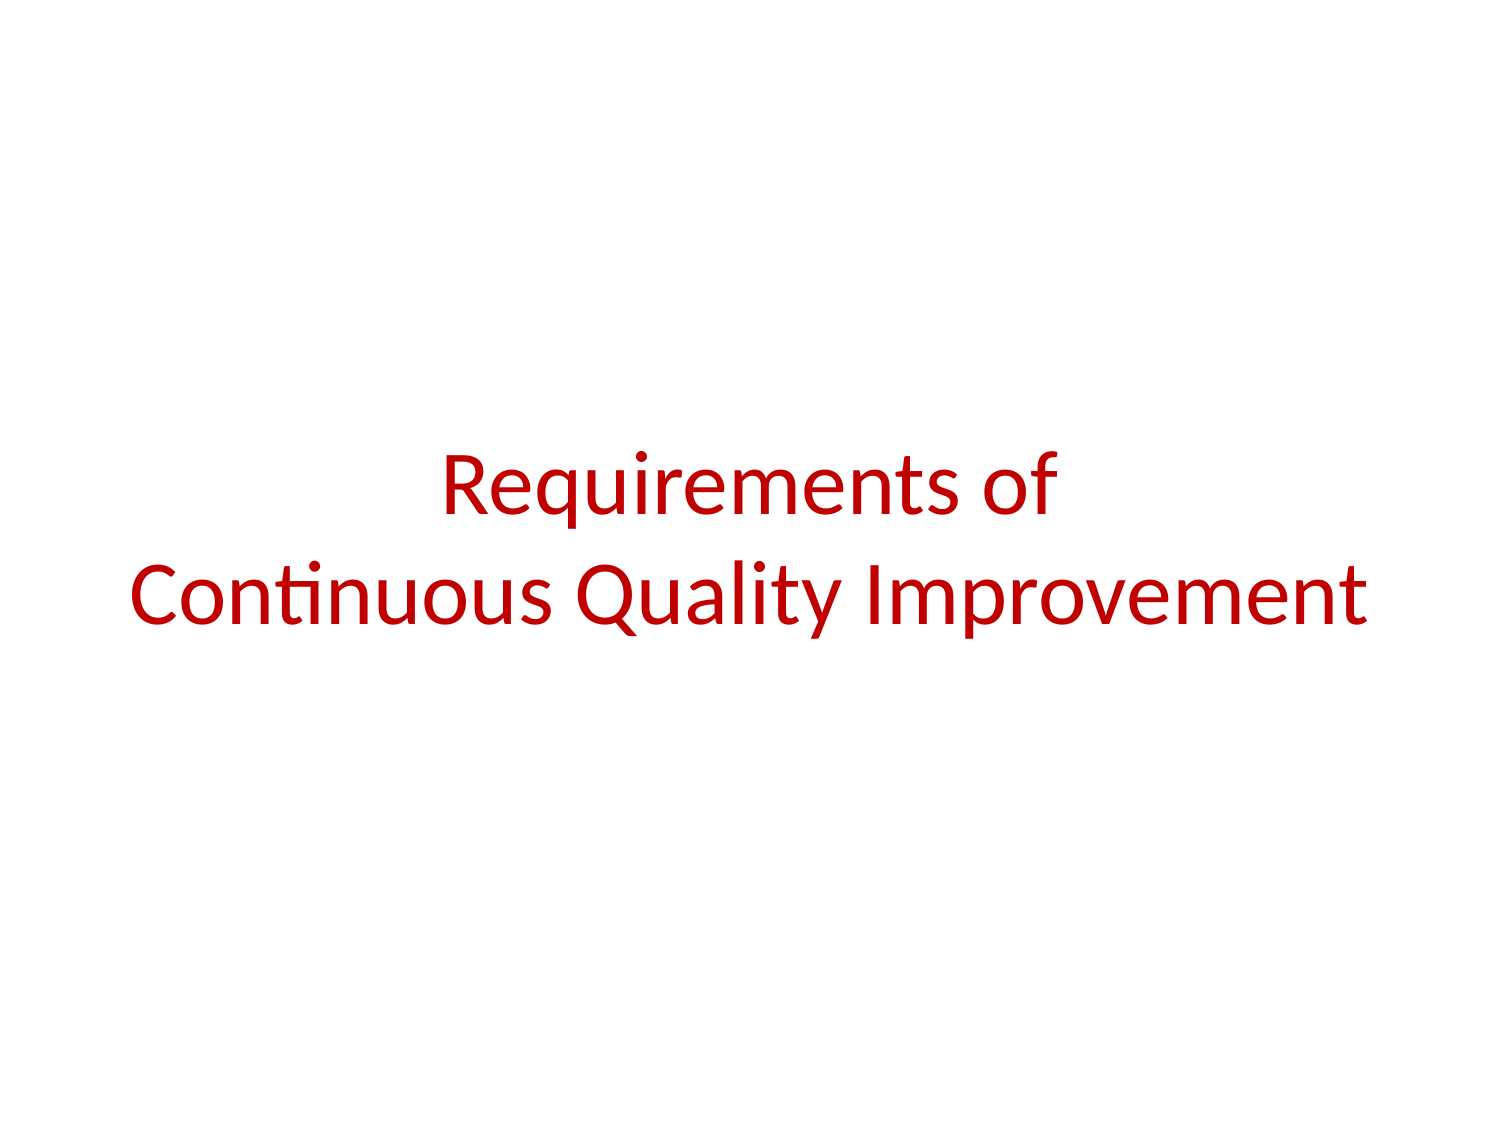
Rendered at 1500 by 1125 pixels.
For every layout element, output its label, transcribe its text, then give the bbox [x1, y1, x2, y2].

title Requirements of Continuous Quality Improvement [112, 412, 1388, 654]
